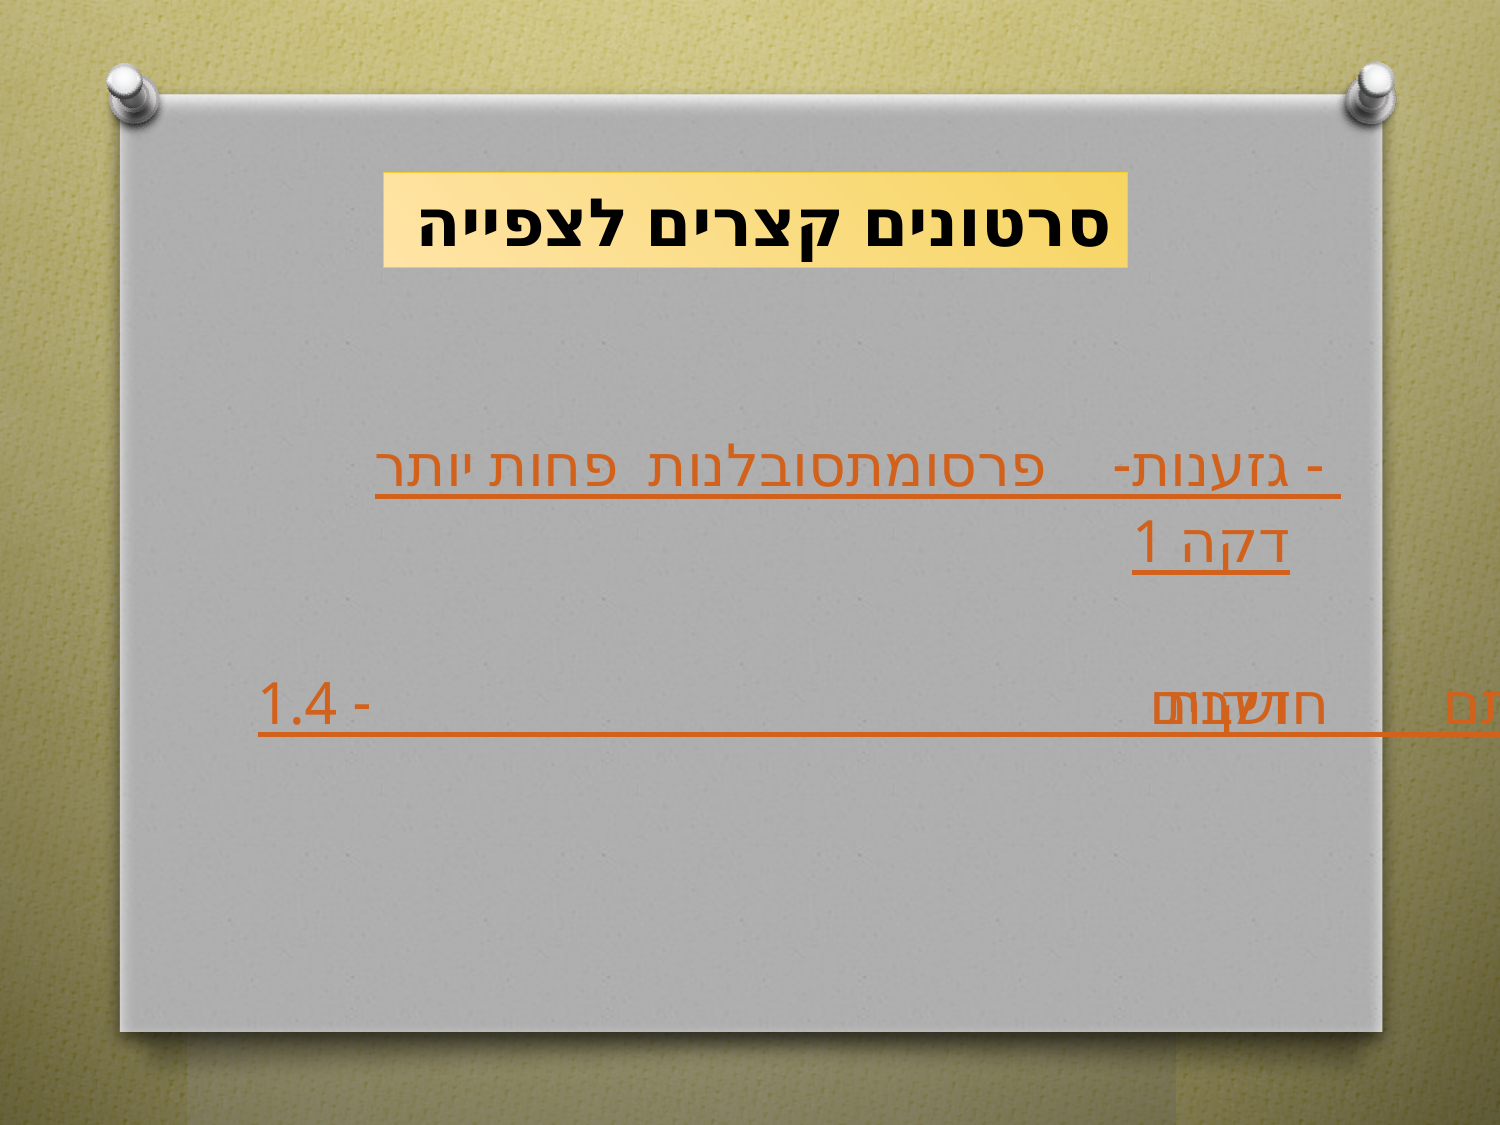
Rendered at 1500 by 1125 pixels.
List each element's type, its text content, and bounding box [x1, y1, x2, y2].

text_box סרטון זה לא מה שאתם חושבים - 1.4 דקות [225, 658, 1307, 750]
text_box יותר סובלנות פחות גזענות- פרסומת - 1 דקה [224, 420, 1306, 588]
picture [75, 29, 198, 153]
picture [1317, 35, 1439, 156]
text_box סרטונים קצרים לצפייה [383, 172, 1128, 268]
